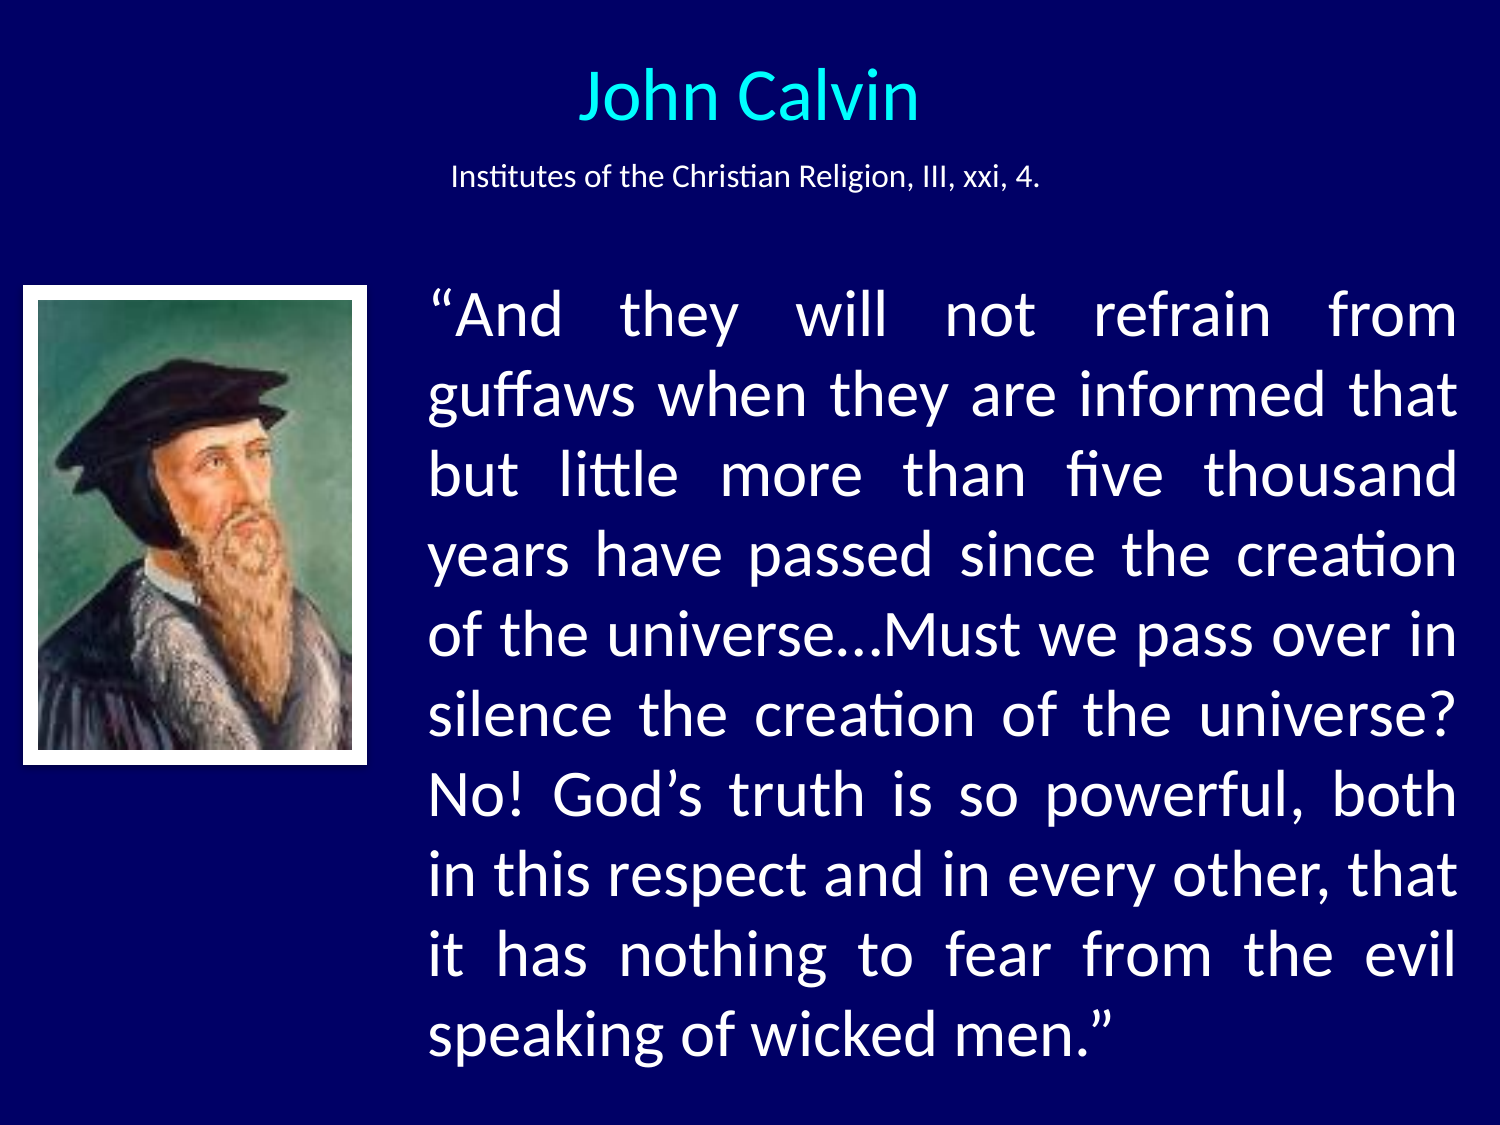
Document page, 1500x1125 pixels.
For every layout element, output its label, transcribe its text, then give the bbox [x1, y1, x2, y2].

picture [37, 299, 353, 751]
text_box John Calvin Institutes of the Christian Religion, III, xxi, 4. [262, 37, 1238, 225]
text_box “And they will not refrain from guffaws when they are informed that but little more than five thousand years have passed since the creation of the universe…Must we pass over in silence the creation of the universe? No! God’s truth is so powerful, both in this respect and in every other, that it has nothing to fear from the evil speaking of wicked men.” [412, 262, 1475, 1100]
